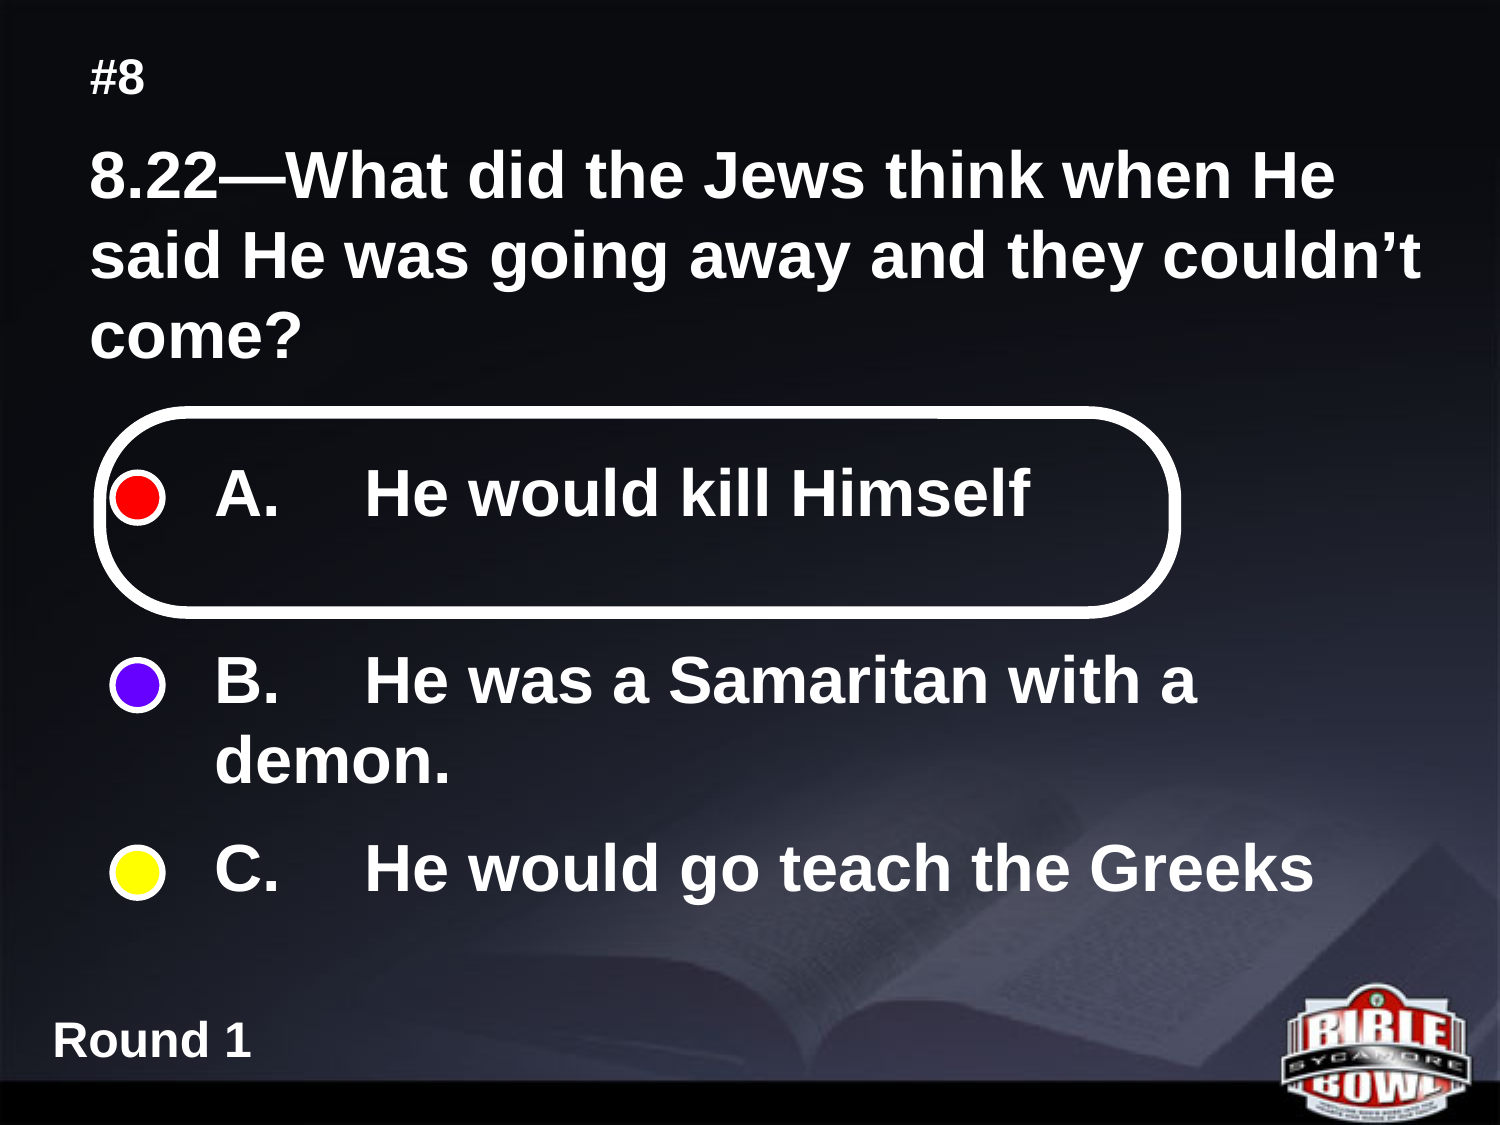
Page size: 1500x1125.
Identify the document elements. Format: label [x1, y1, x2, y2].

text_box [112, 817, 1438, 913]
picture [0, 0, 1500, 1125]
text_box [112, 442, 1438, 538]
text_box [112, 629, 1438, 806]
